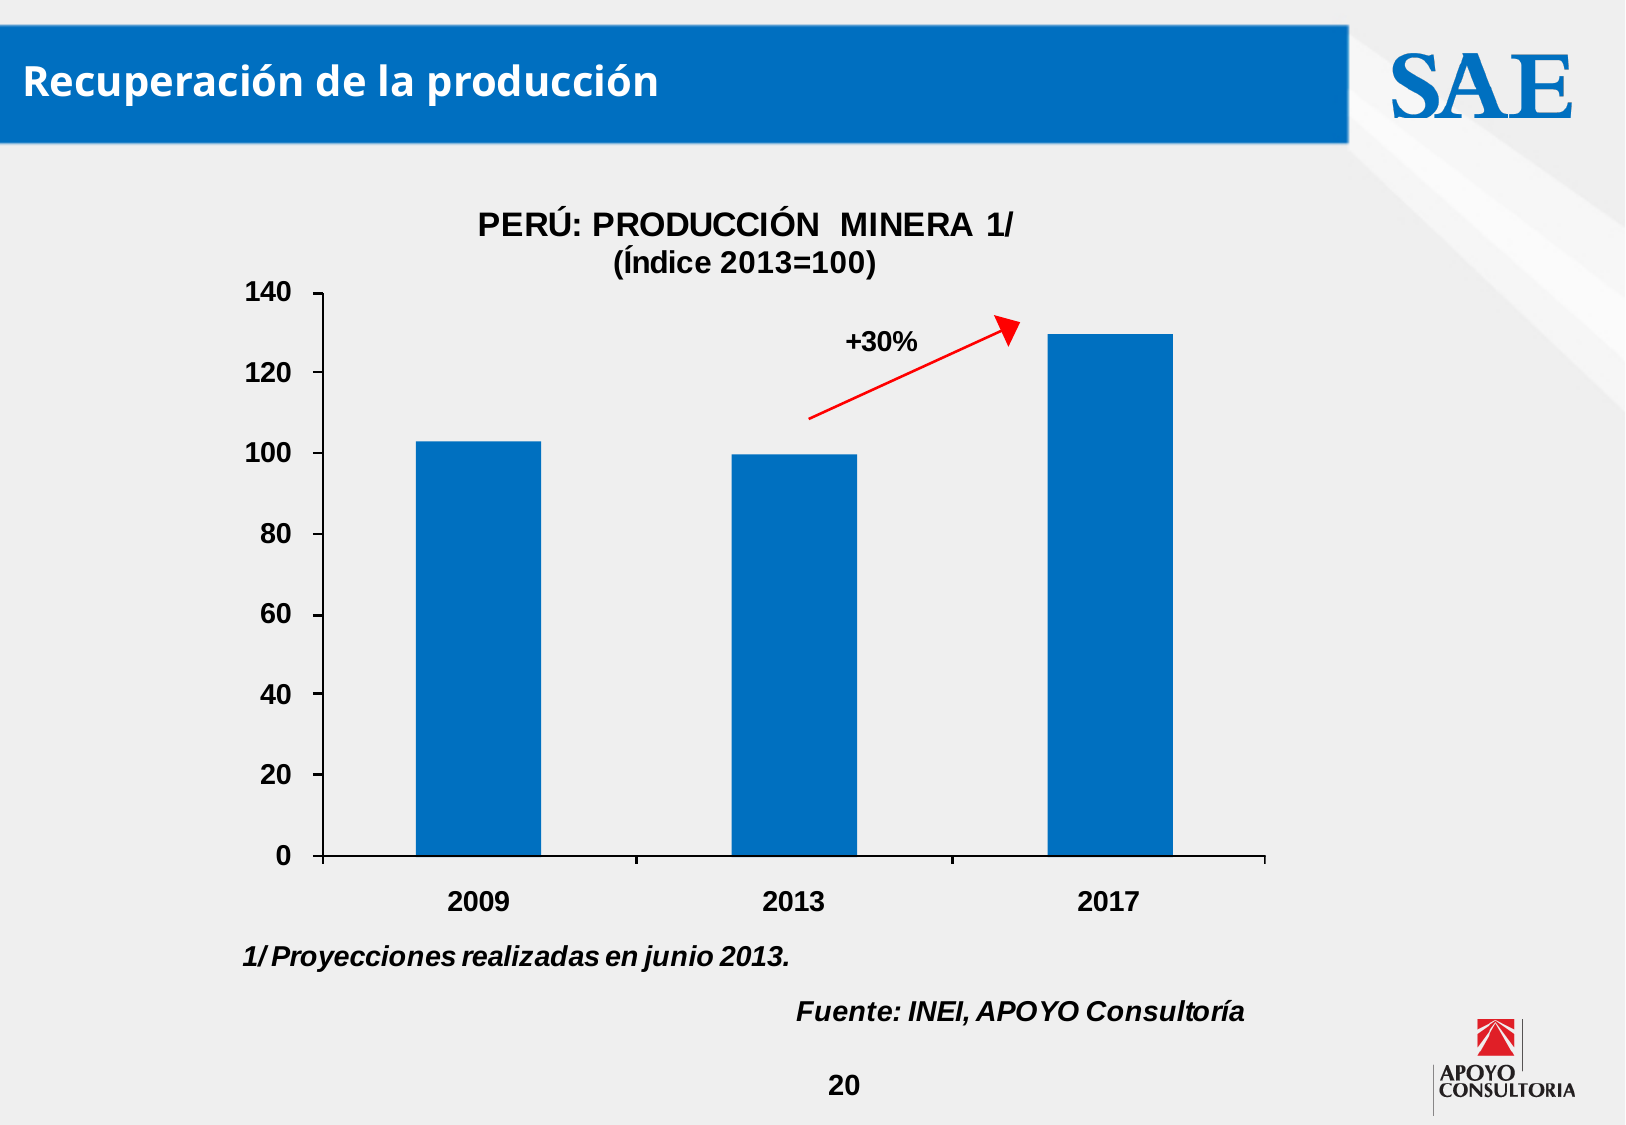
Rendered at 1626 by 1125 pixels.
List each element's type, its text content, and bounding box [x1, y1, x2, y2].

picture [0, 0, 1626, 1125]
text_box Recuperación de la producción [7, 46, 1305, 113]
